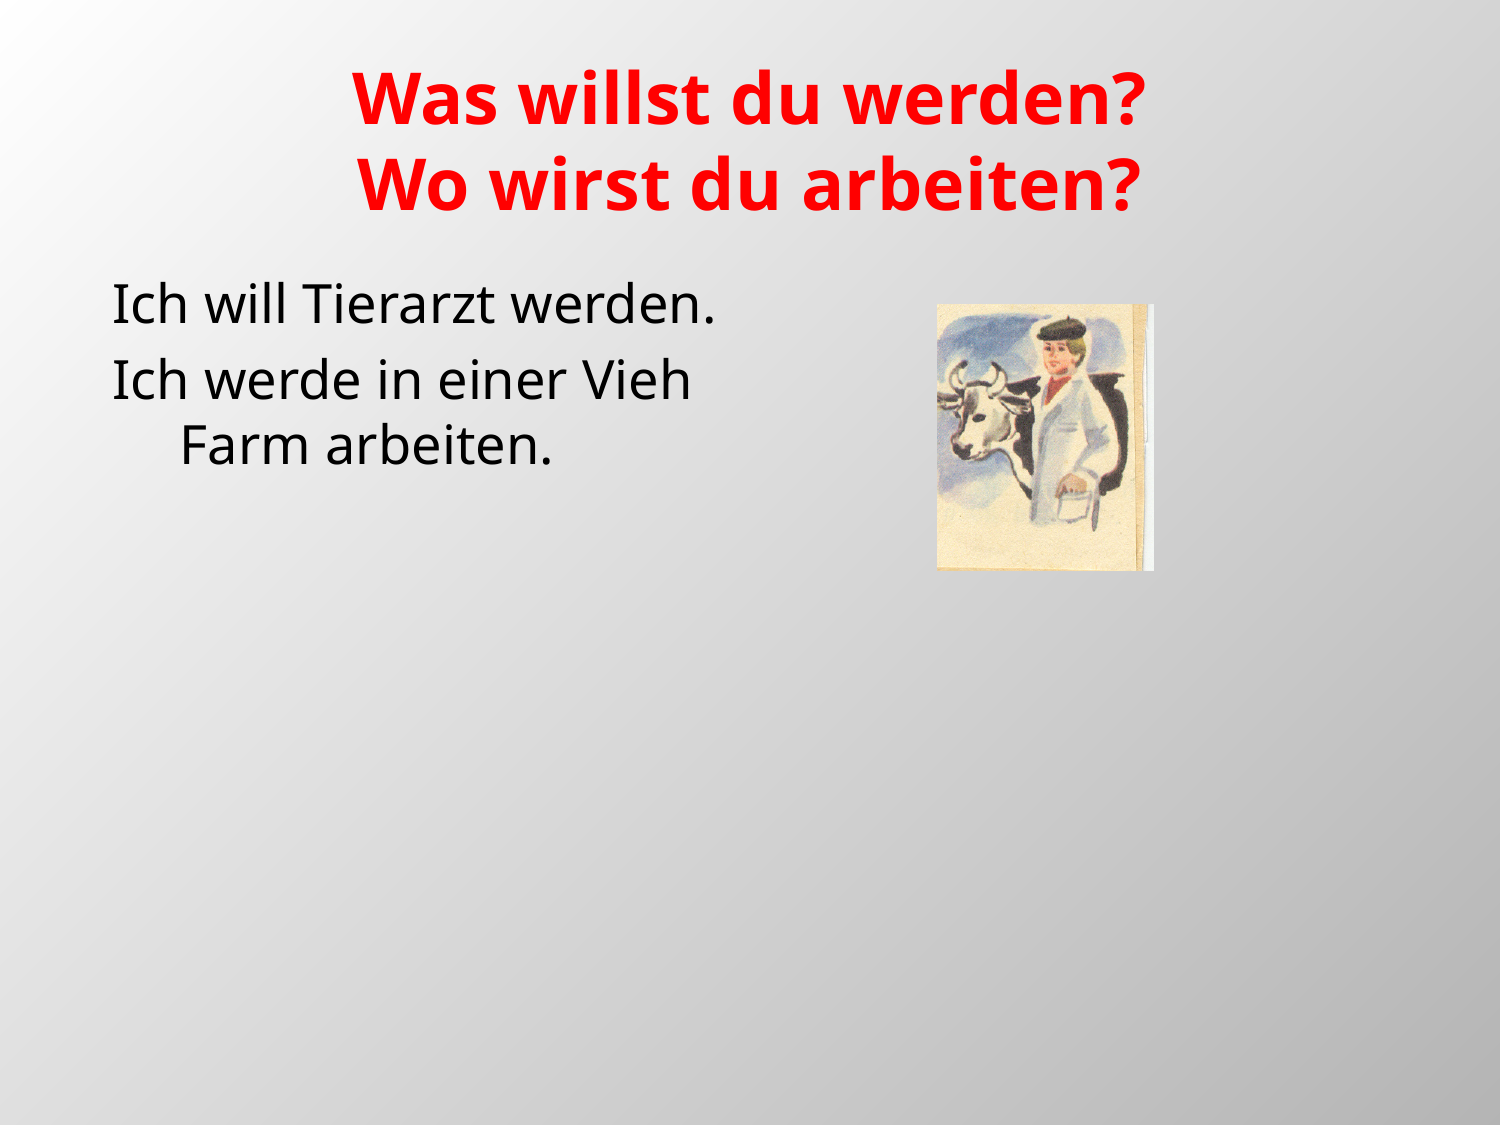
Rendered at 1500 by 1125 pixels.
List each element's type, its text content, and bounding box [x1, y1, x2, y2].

picture [937, 304, 1154, 571]
list Ich will Tierarzt werden. Ich werde in einer Vieh Farm arbeiten. [75, 262, 738, 1005]
title Was willst du werden? Wo wirst du arbeiten? [75, 45, 1425, 233]
